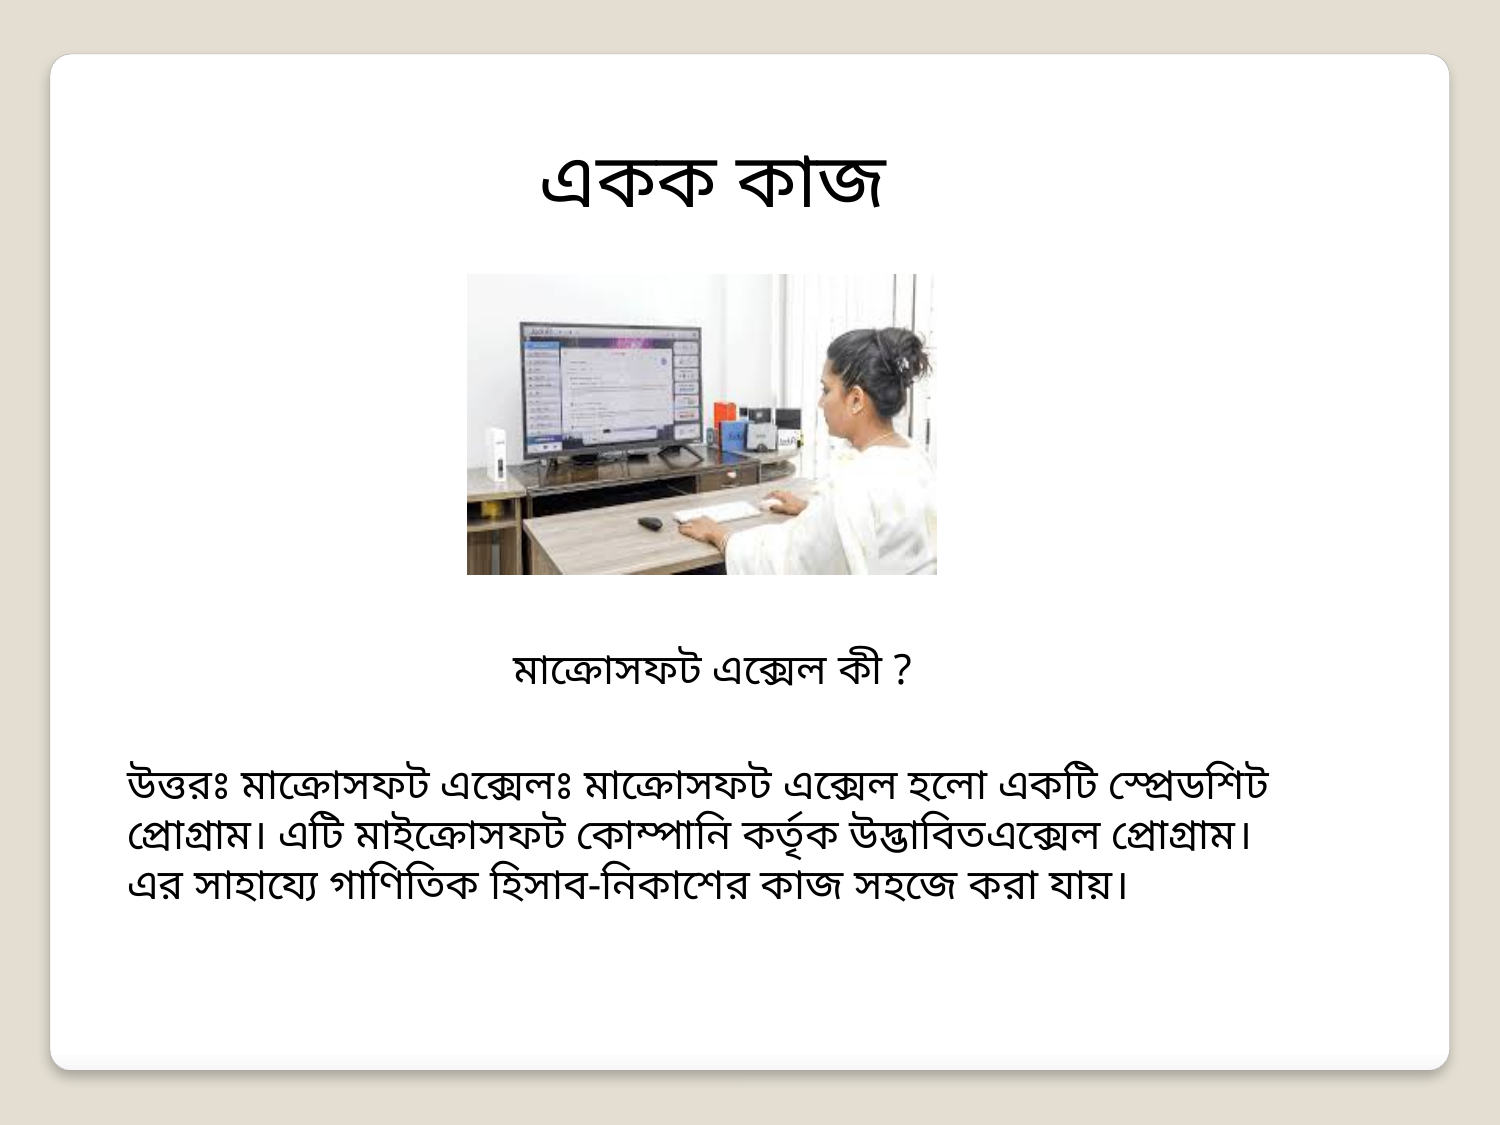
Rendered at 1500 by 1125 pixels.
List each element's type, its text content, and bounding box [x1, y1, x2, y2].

text_box মাক্রোসফট এক্সেল কী ? [249, 635, 1175, 701]
text_box উত্তরঃ মাক্রোসফট এক্সেলঃ মাক্রোসফট এক্সেল হলো একটি স্প্রেডশিট প্রোগ্রাম। এটি মাইক্রোসফট কোম্পানি কর্তৃক উদ্ভাবিতএক্সেল প্রোগ্রাম। এর সাহায্যে গাণিতিক হিসাব-নিকাশের কাজ সহজে করা যায়। [112, 750, 1388, 915]
text_box একক কাজ [387, 124, 1038, 230]
picture [467, 274, 937, 576]
